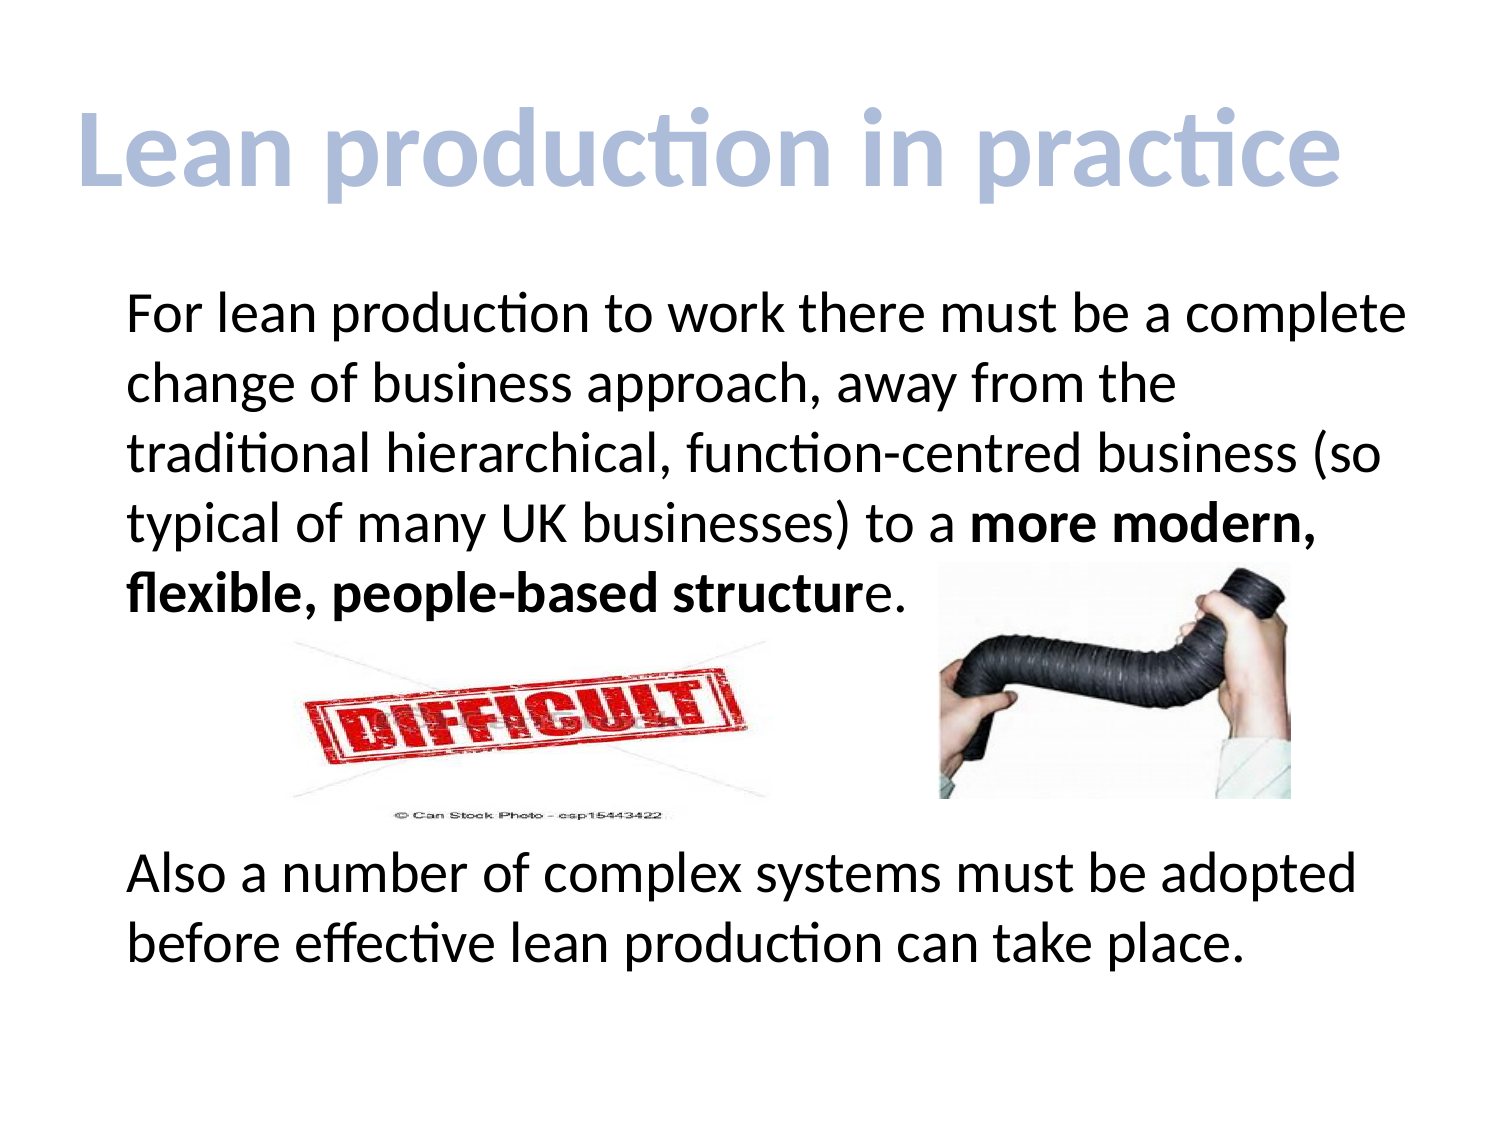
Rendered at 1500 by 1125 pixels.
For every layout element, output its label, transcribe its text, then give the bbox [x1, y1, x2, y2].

picture [265, 628, 794, 820]
picture [938, 562, 1291, 799]
text_box For lean production to work there must be a complete change of business approach, away from the traditional hierarchical, function-centred business (so typical of many UK businesses) to a more modern, flexible, people-based structure. Also a number of complex systems must be adopted before effective lean production can take place. [112, 267, 1435, 982]
text_box Lean production in practice [60, 66, 1359, 217]
